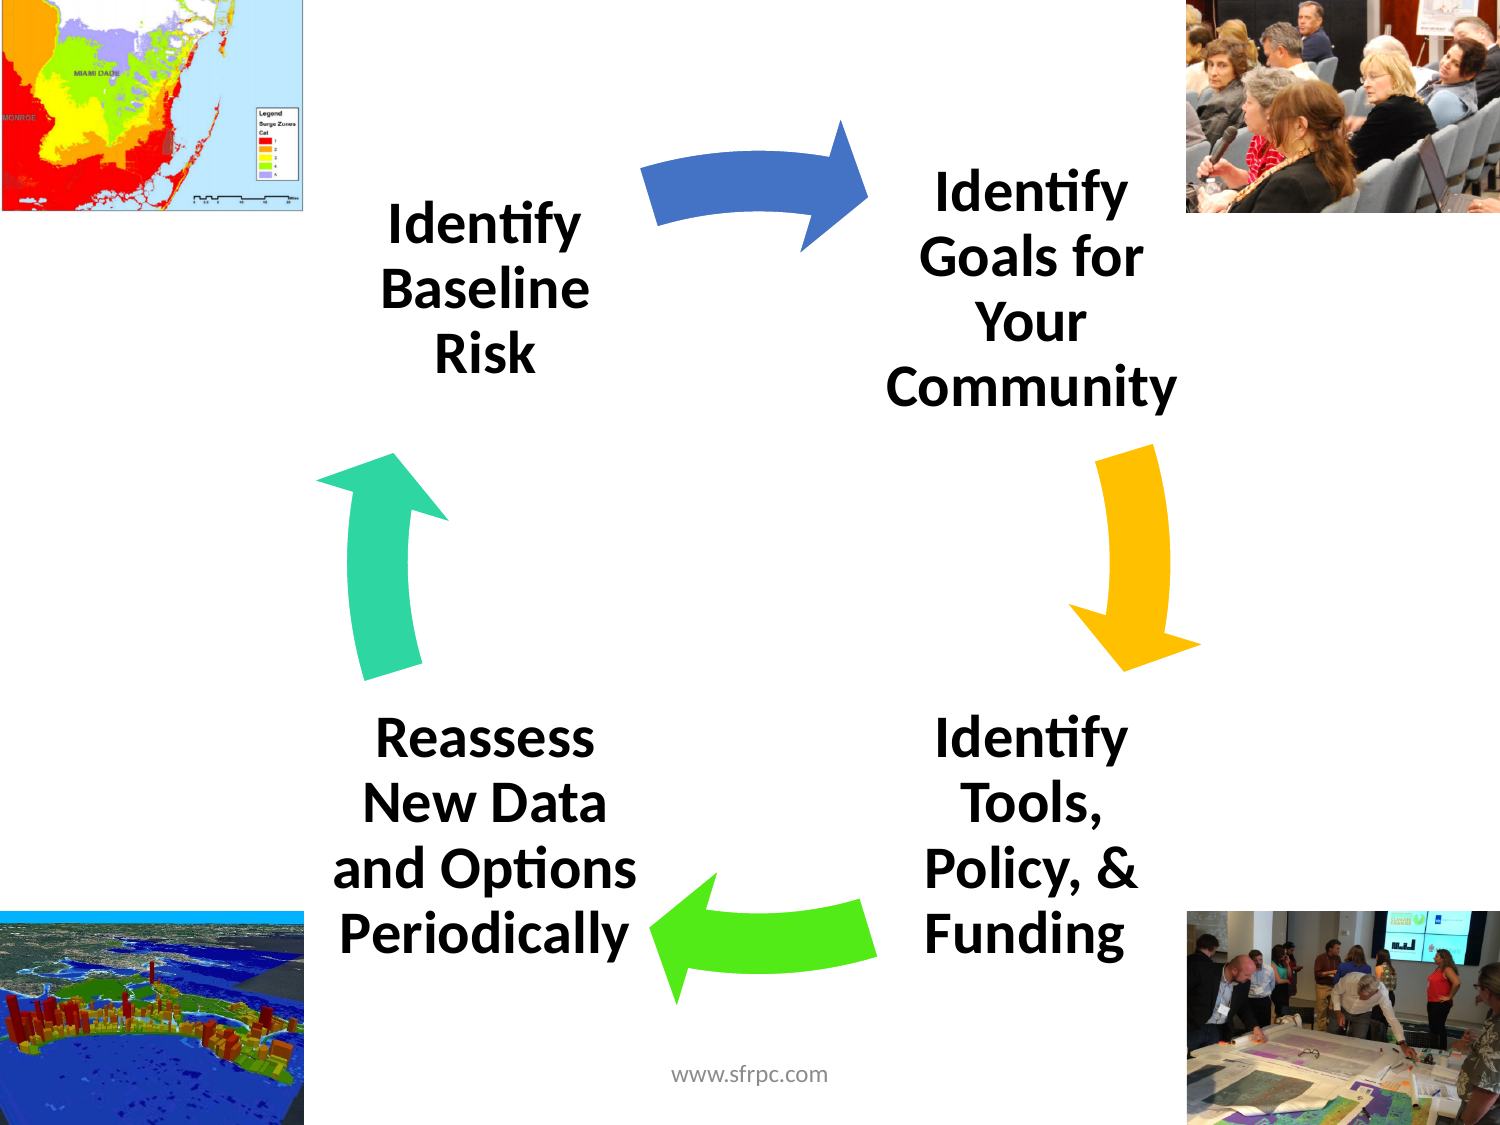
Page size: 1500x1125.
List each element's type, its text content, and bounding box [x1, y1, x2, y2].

picture [1186, 911, 1500, 1125]
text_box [201, 108, 1316, 1017]
picture [0, 0, 304, 213]
footer www.sfrpc.com [496, 1042, 1004, 1103]
picture [1186, 0, 1500, 213]
picture [0, 923, 304, 1125]
